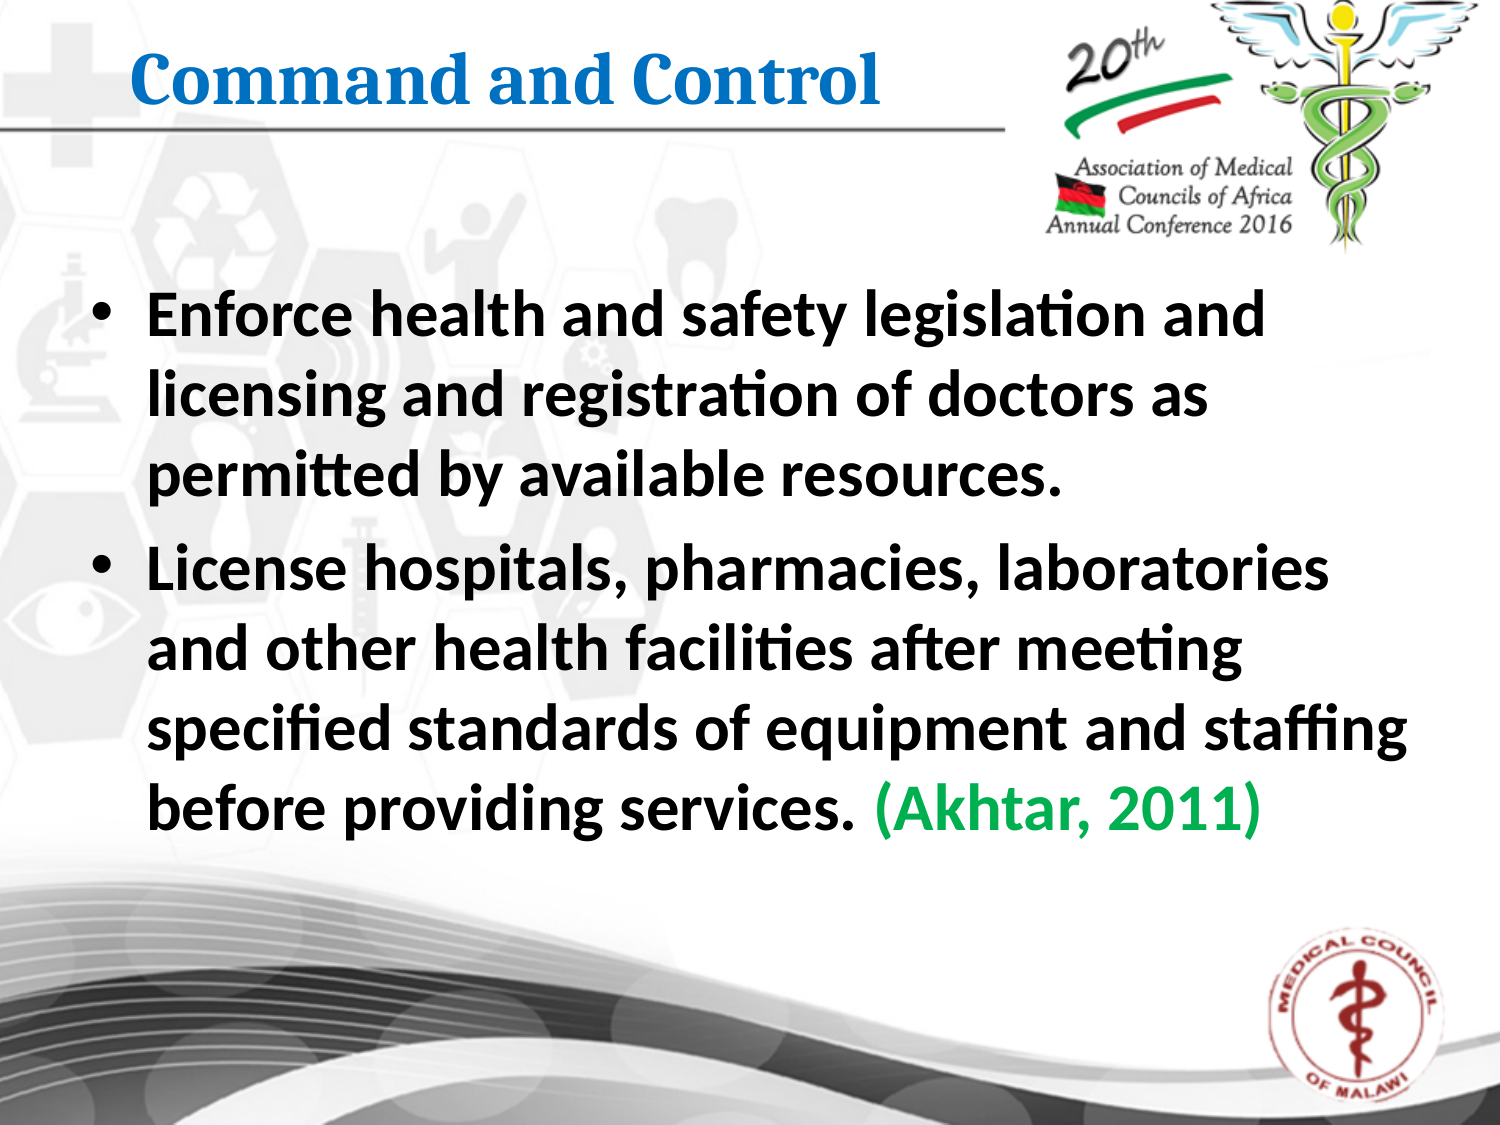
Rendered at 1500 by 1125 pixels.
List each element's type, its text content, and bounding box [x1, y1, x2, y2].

title Command and Control [0, 0, 1013, 150]
picture [0, 0, 1500, 1125]
list Enforce health and safety legislation and licensing and registration of doctors as permitted by available resources. License hospitals, pharmacies, laboratories and other health facilities after meeting specified standards of equipment and staffing before providing services. (Akhtar, 2011) [75, 262, 1425, 1005]
